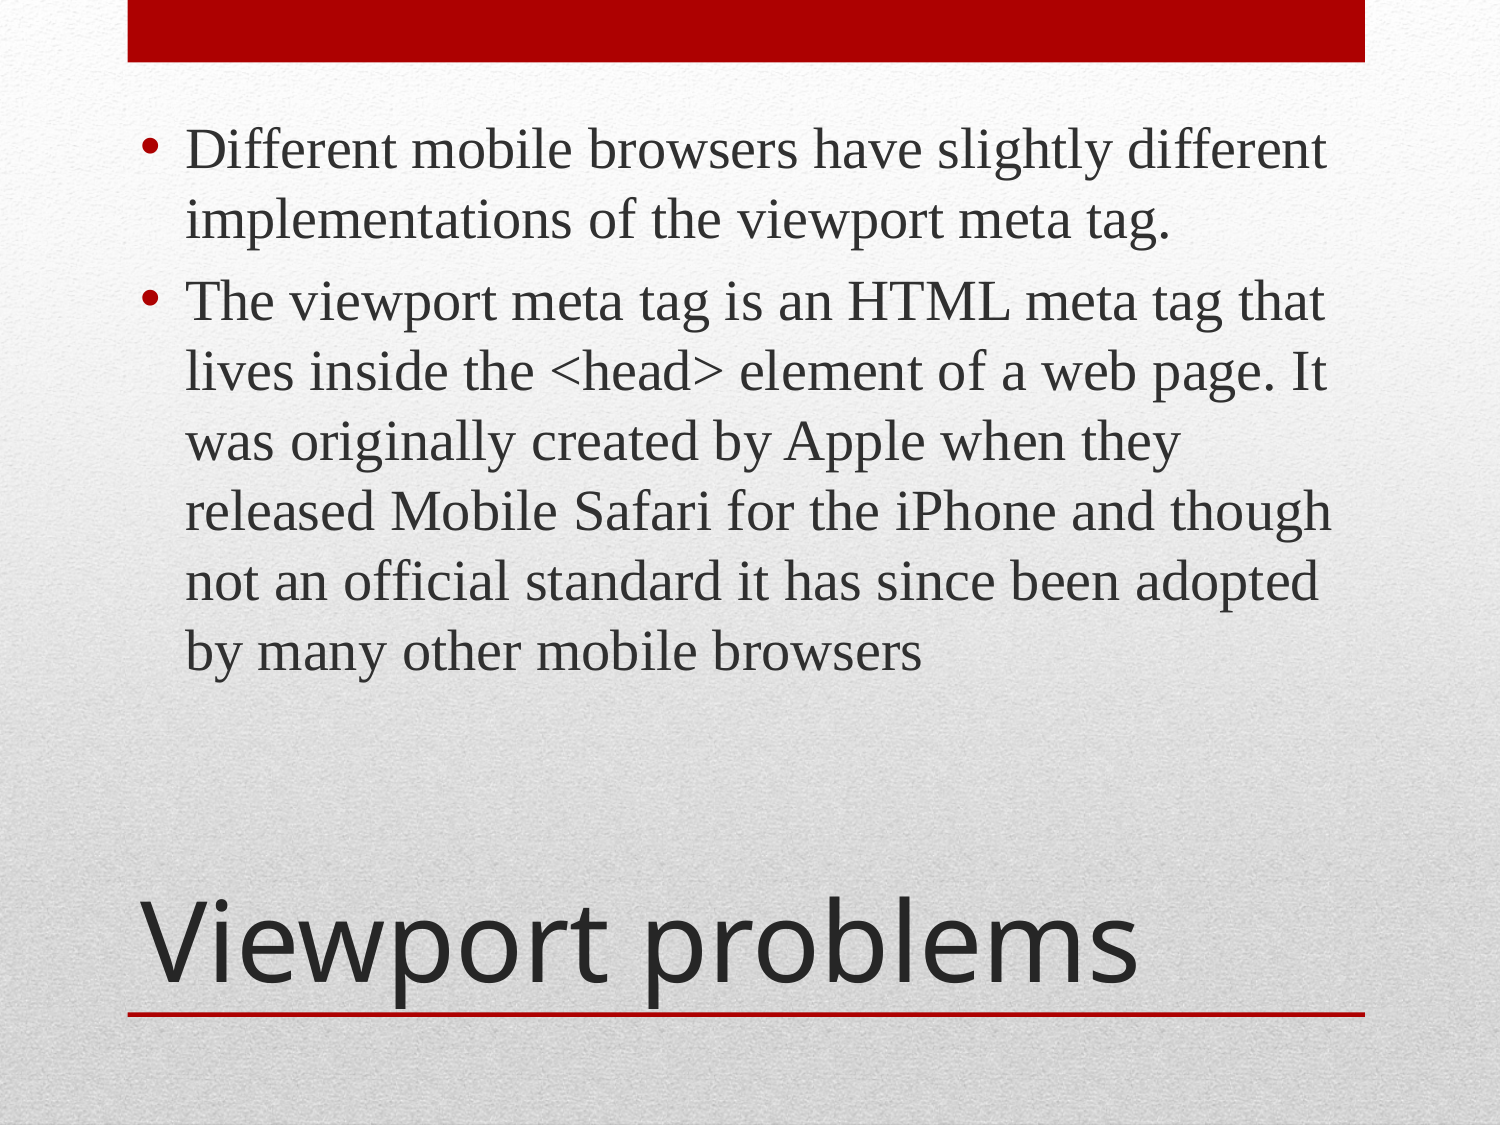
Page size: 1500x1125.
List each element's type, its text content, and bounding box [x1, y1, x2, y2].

list Different mobile browsers have slightly different implementations of the viewport meta tag. The viewport meta tag is an HTML meta tag that lives inside the <head> element of a web page. It was originally created by Apple when they released Mobile Safari for the iPhone and though not an official standard it has since been adopted by many other mobile browsers [125, 112, 1363, 750]
title Viewport problems [125, 750, 1238, 1013]
